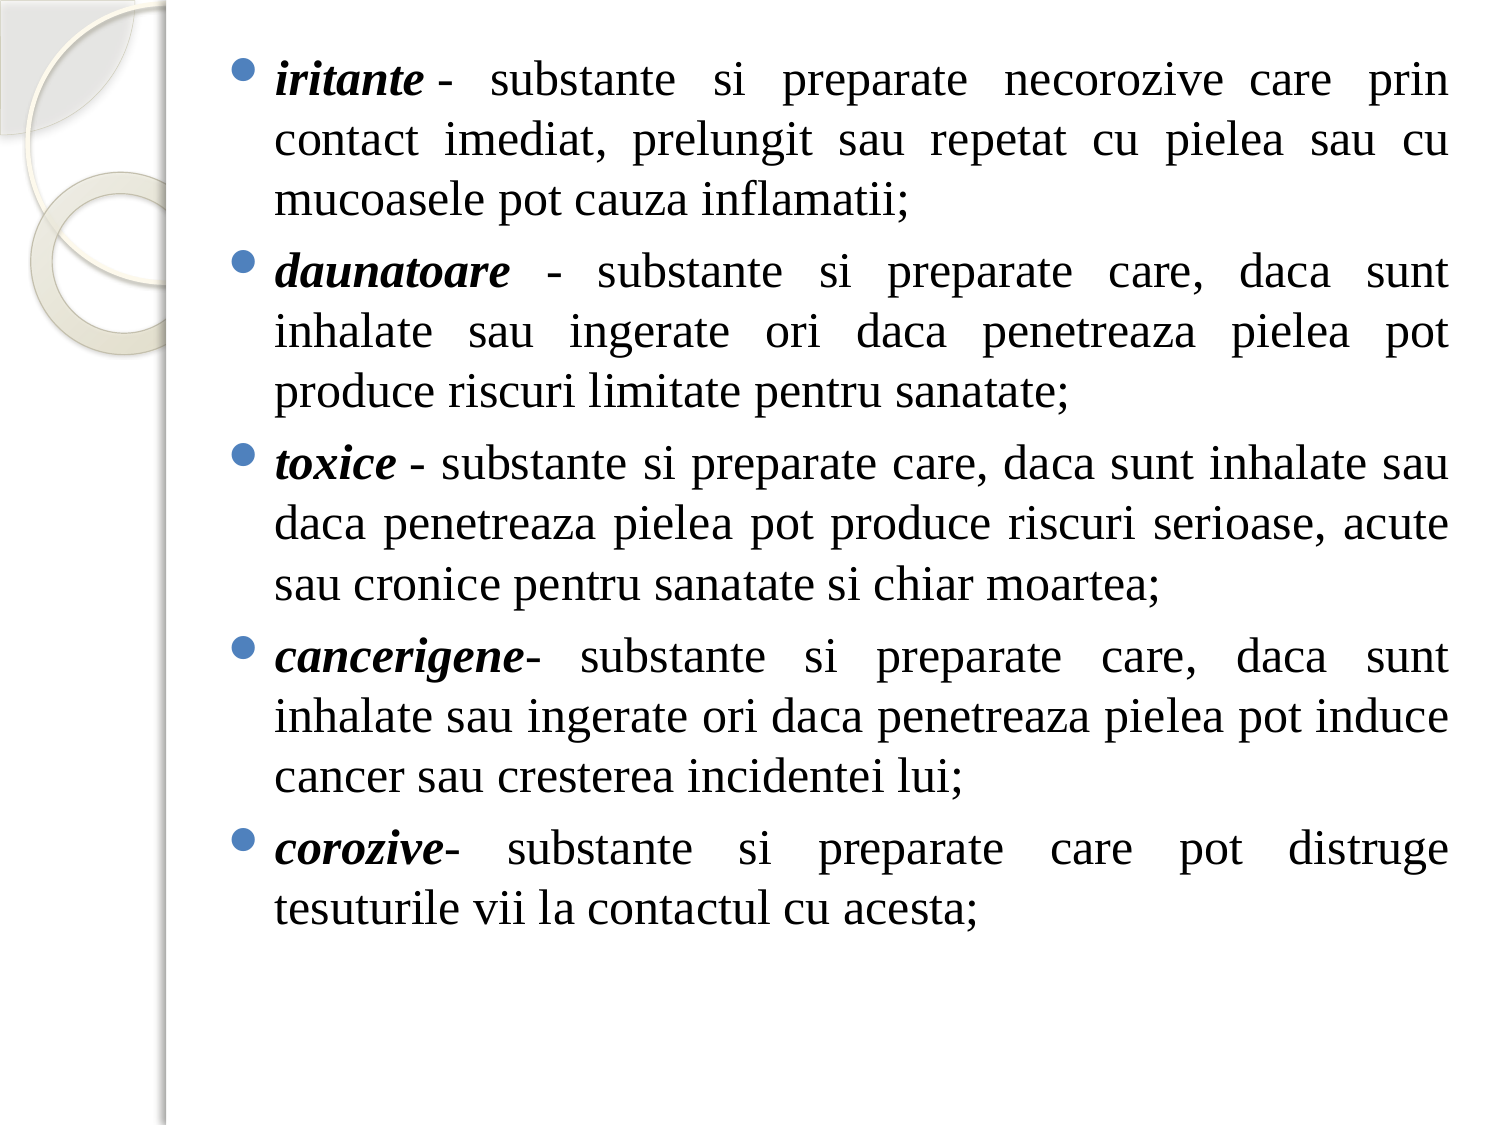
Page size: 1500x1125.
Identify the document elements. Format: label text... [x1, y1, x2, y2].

list iritante - substante si preparate necorozive care prin contact imediat, prelungit sau repetat cu pielea sau cu mucoasele pot cauza inflamatii; daunatoare - substante si preparate care, daca sunt inhalate sau ingerate ori daca penetreaza pielea pot produce riscuri limitate pentru sanatate; toxice - substante si preparate care, daca sunt inhalate sau daca penetreaza pielea pot produce riscuri serioase, acute sau cronice pentru sanatate si chiar moartea; cancerigene- substante si preparate care, daca sunt inhalate sau ingerate ori daca penetreaza pielea pot induce cancer sau cresterea incidentei lui; corozive- substante si preparate care pot distruge tesuturile vii la contactul cu acesta; [200, 37, 1466, 1025]
